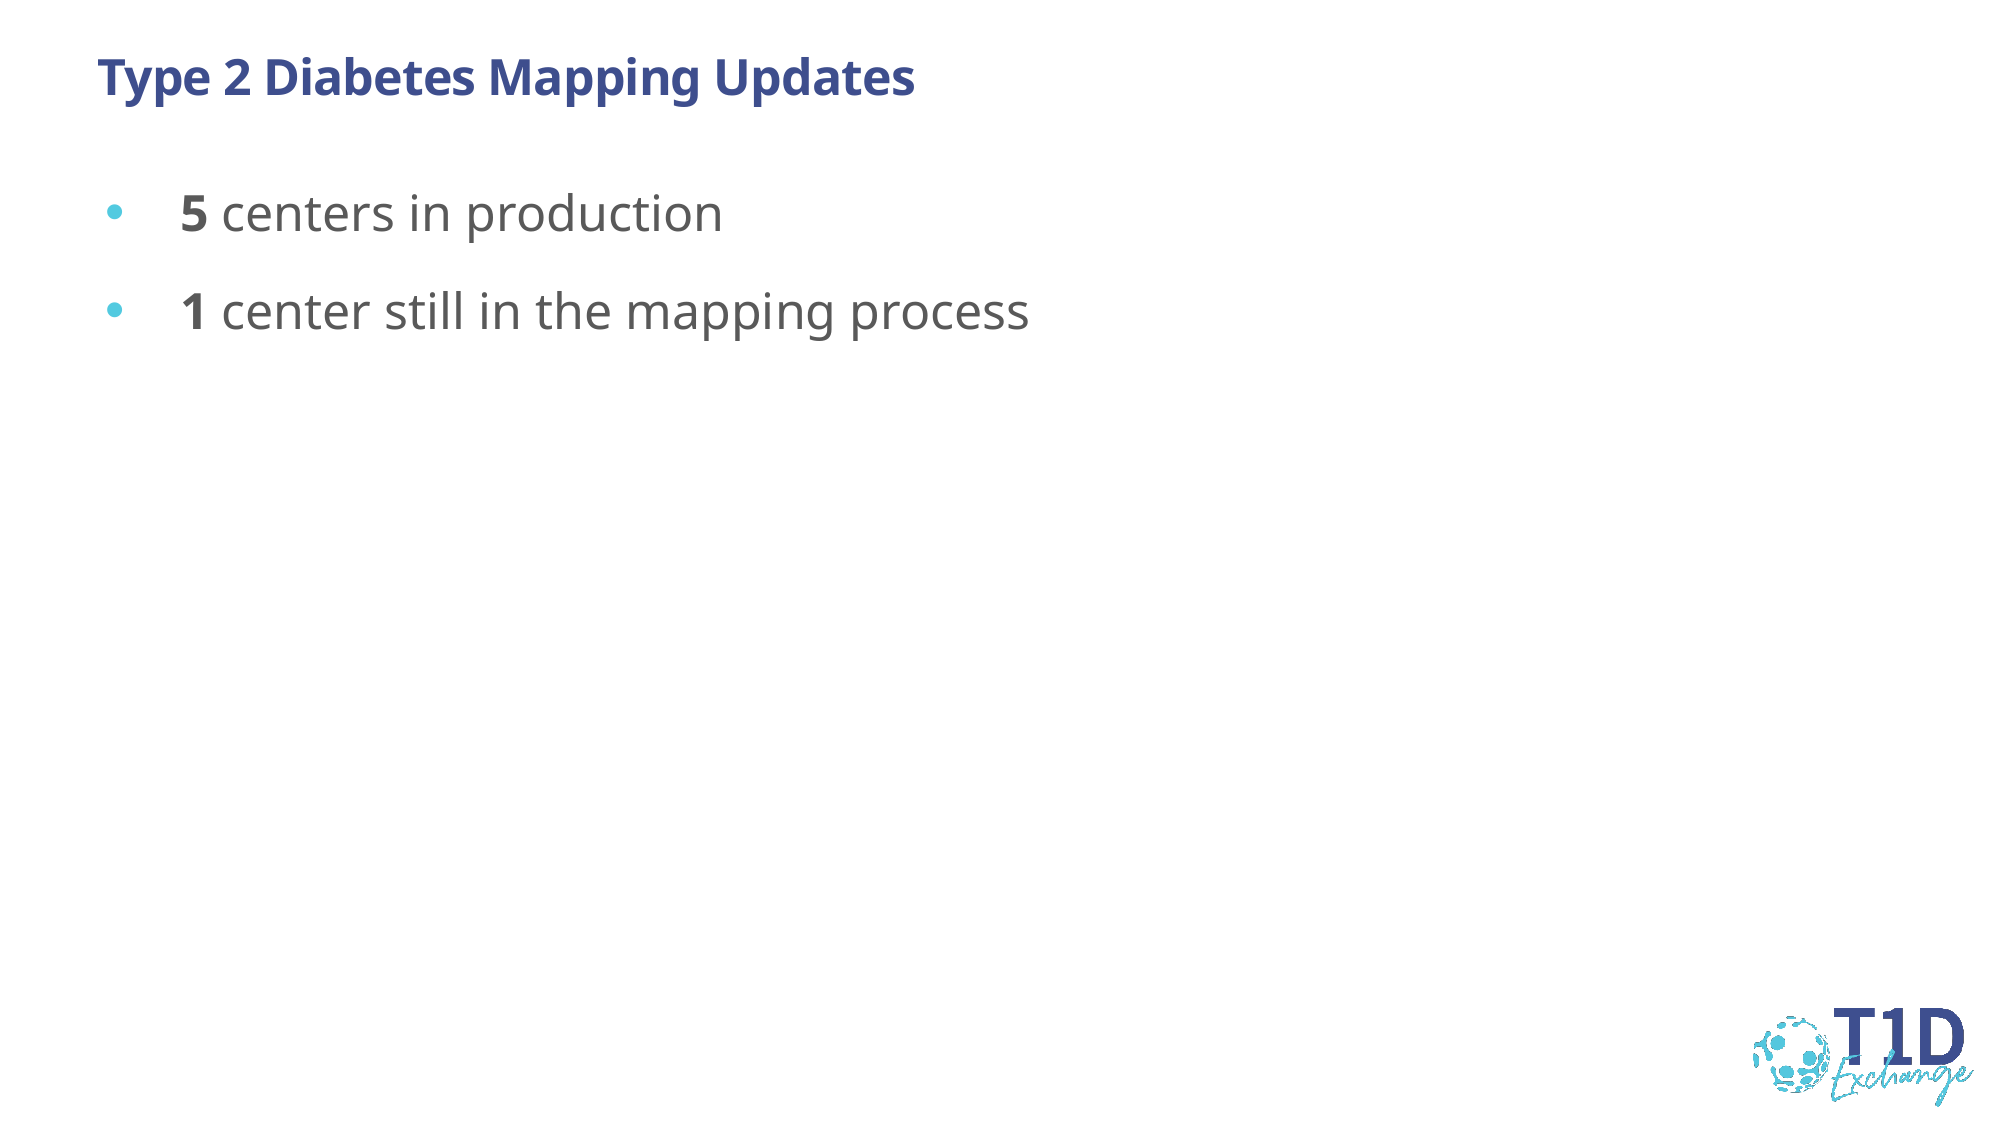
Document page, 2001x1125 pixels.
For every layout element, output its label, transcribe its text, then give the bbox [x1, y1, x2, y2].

list 5 centers in production 1 center still in the mapping process [89, 143, 1891, 987]
title Type 2 Diabetes Mapping Updates [89, 36, 1891, 113]
picture [1726, 964, 2000, 1125]
